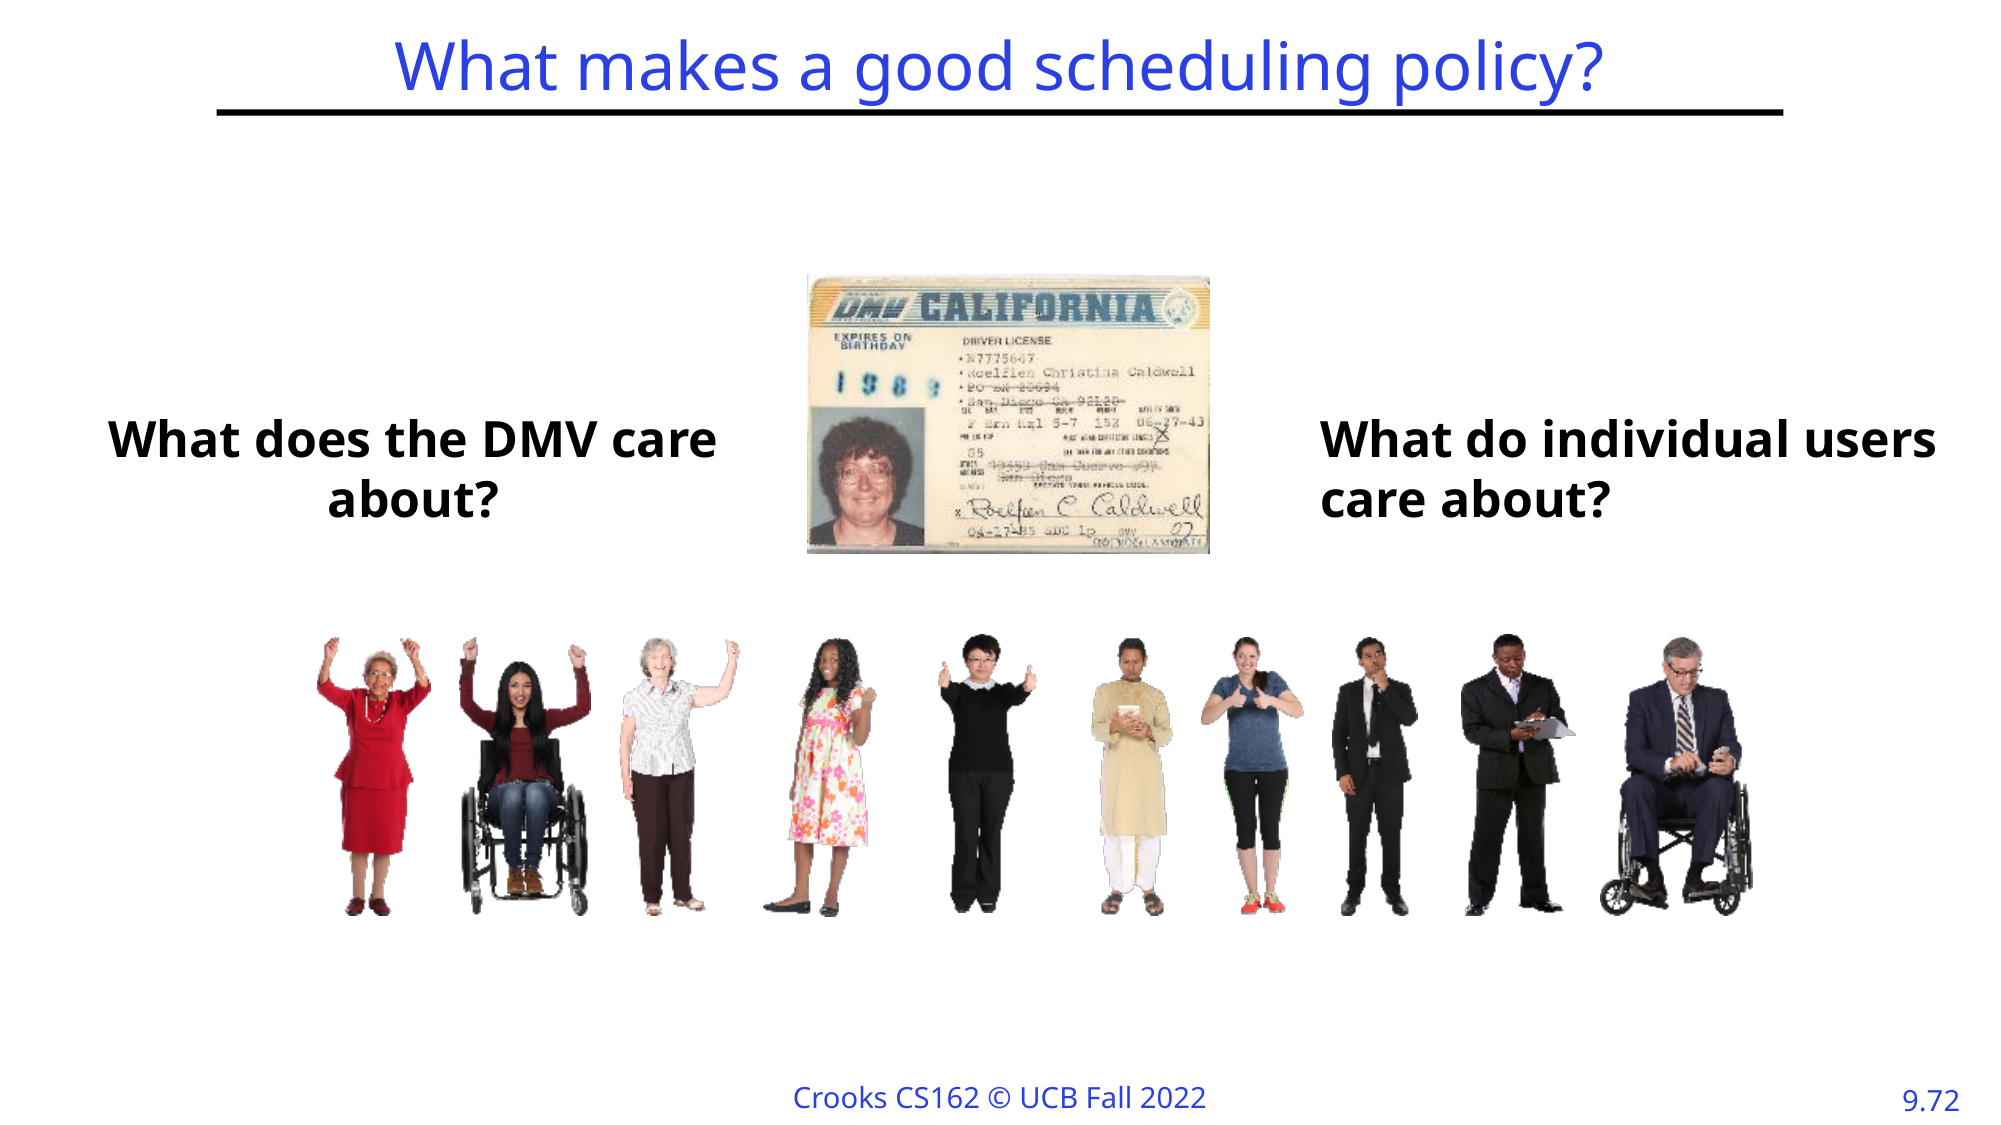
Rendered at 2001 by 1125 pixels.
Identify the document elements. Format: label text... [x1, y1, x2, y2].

picture [763, 637, 877, 917]
picture [806, 274, 1210, 554]
picture [619, 637, 740, 917]
text_box What do individual users care about? [1305, 399, 2000, 535]
text_box What does the DMV care about? [63, 399, 764, 535]
picture [1332, 637, 1418, 917]
picture [458, 637, 591, 917]
picture [1200, 637, 1305, 917]
picture [1461, 633, 1576, 917]
picture [937, 633, 1037, 913]
picture [1090, 637, 1173, 917]
picture [317, 637, 431, 917]
text_box What makes a good scheduling policy? [0, 24, 2000, 113]
picture [1599, 637, 1754, 917]
